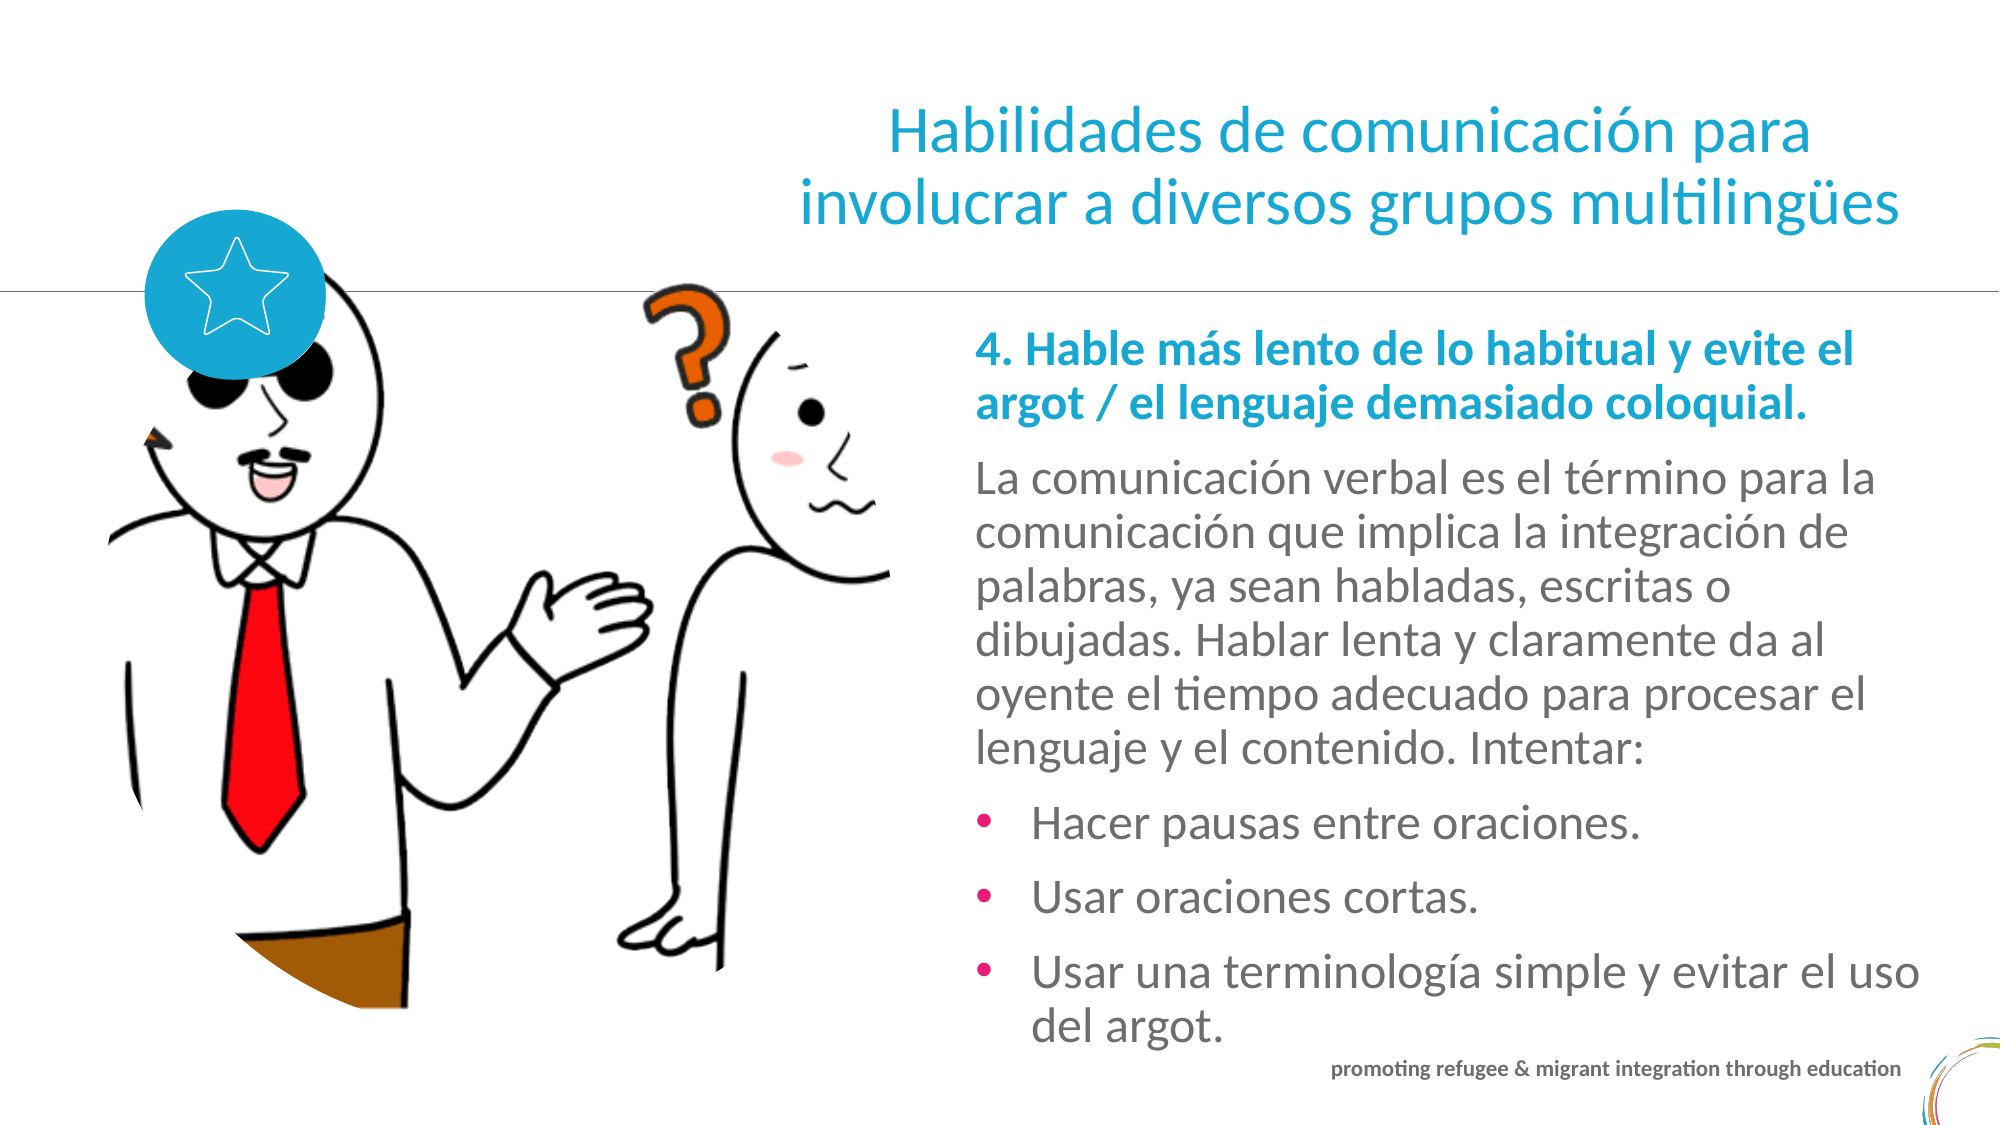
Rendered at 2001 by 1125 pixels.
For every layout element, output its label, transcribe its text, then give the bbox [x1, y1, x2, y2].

list 4. Hable más lento de lo habitual y evite el argot / el lenguaje demasiado coloquial. La comunicación verbal es el término para la comunicación que implica la integración de palabras, ya sean habladas, escritas o dibujadas. Hablar lenta y claramente da al oyente el tiempo adecuado para procesar el lenguaje y el contenido. Intentar: Hacer pausas entre oraciones. Usar oraciones cortas. Usar una terminología simple y evitar el uso del argot. [960, 314, 1952, 1064]
list Habilidades de comunicación para involucrar a diversos grupos multilingües [781, 87, 1920, 229]
picture [1902, 1030, 2000, 1125]
picture [99, 230, 896, 1031]
